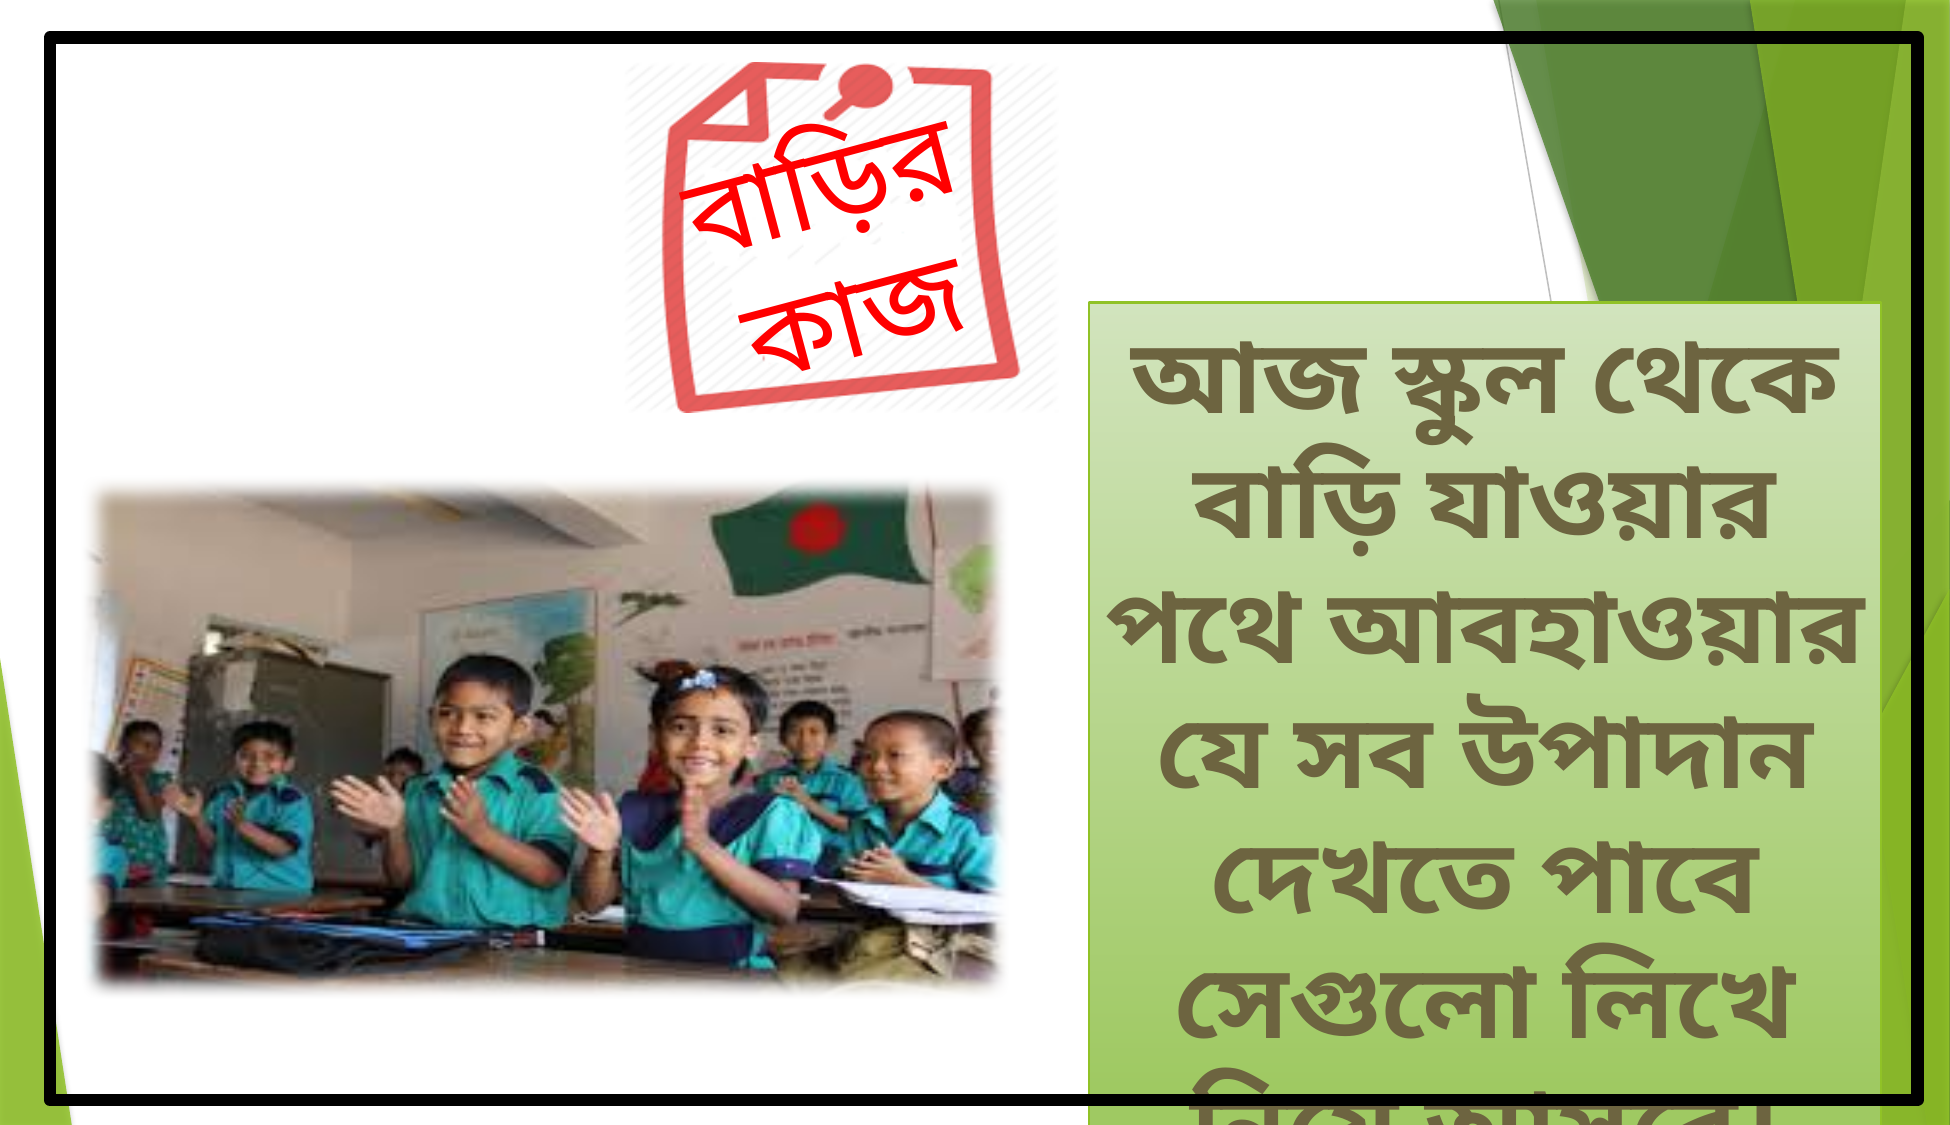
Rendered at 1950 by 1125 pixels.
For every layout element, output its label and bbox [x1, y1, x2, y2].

text_box [624, 62, 1060, 413]
text_box [80, 302, 1882, 1076]
text_box [48, 36, 1919, 1101]
